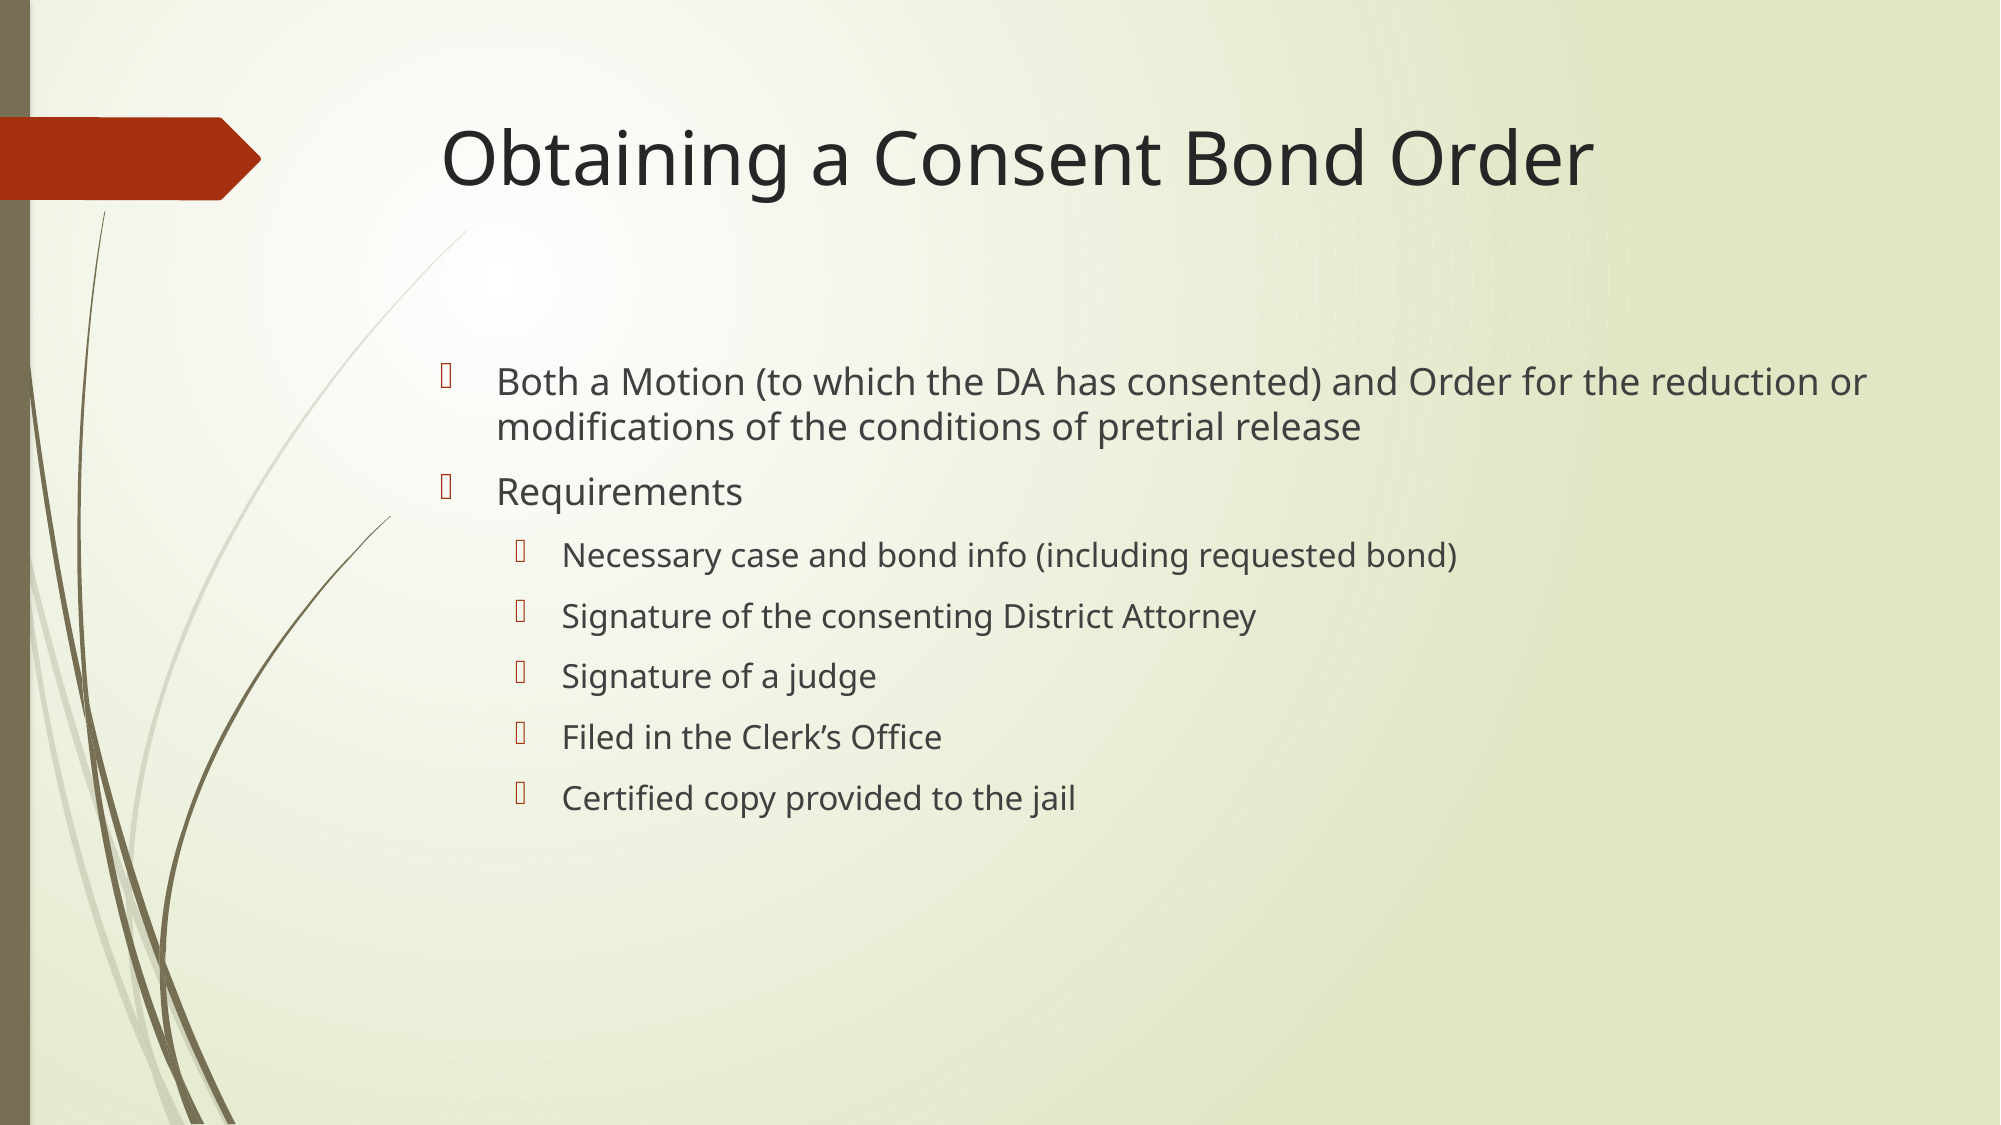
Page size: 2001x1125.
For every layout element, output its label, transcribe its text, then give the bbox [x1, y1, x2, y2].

title Obtaining a Consent Bond Order [425, 102, 1888, 313]
list Both a Motion (to which the DA has consented) and Order for the reduction or modifications of the conditions of pretrial release Requirements Necessary case and bond info (including requested bond) Signature of the consenting District Attorney Signature of a judge Filed in the Clerk’s Office Certified copy provided to the jail [424, 350, 1888, 970]
